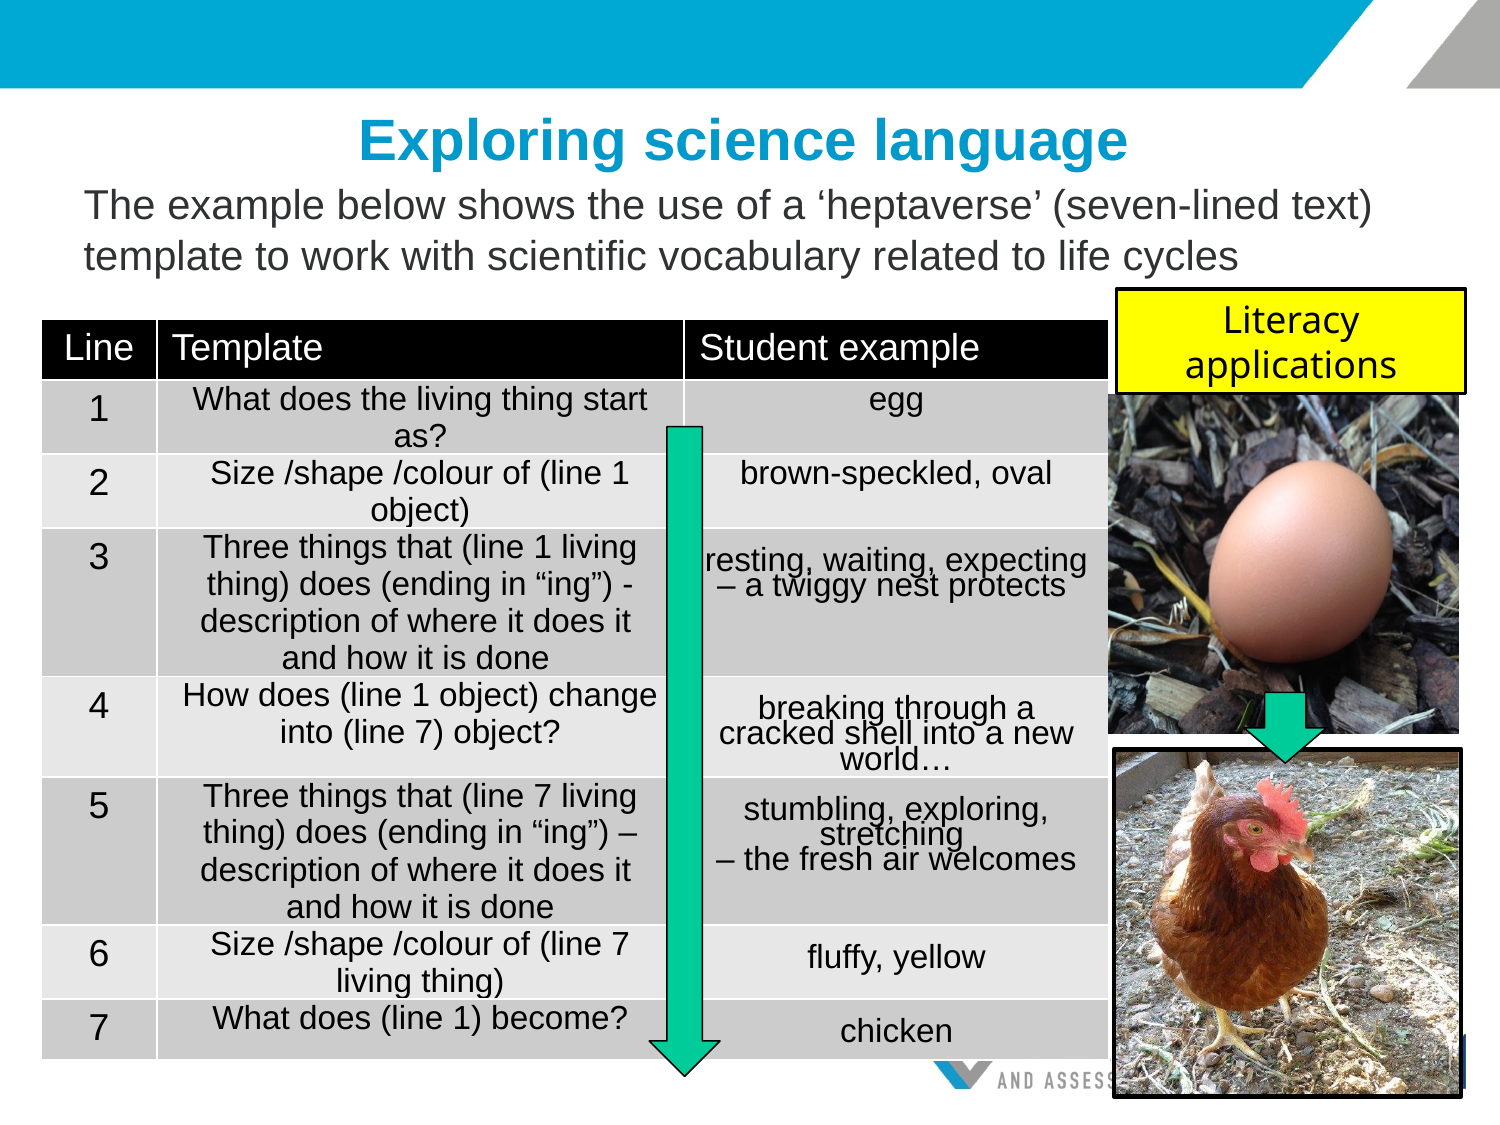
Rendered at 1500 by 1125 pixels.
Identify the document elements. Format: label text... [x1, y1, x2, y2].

table_header Line [42, 320, 156, 379]
table_cell 3 [42, 529, 156, 676]
text_box [1262, 744, 1308, 749]
picture [0, 0, 1500, 1125]
table_cell 7 [42, 1000, 156, 1059]
table_header Student example [685, 320, 1108, 379]
table_cell breaking through a cracked shell into a new world… [703, 677, 1108, 776]
table_cell Size /shape /colour of (line 1 object) [158, 455, 666, 527]
table_cell 1 [42, 381, 156, 453]
table_cell resting, waiting, expecting – a twiggy nest protects [703, 529, 1103, 676]
table_cell Three things that (line 7 living thing) does (ending in “ing”) – description of where it does it and how it is done [158, 778, 666, 924]
table_cell fluffy, yellow [703, 926, 1108, 998]
table_cell How does (line 1 object) change into (line 7) object? [158, 677, 666, 776]
table_cell brown-speckled, oval [703, 455, 1103, 527]
list The example below shows the use of a ‘heptaverse’ (seven-lined text) template to work with scientific vocabulary related to life cycles [68, 170, 1466, 289]
text_box [649, 426, 721, 1077]
table_cell 5 [42, 778, 156, 924]
table_cell 2 [42, 455, 156, 527]
table_cell 4 [42, 677, 156, 776]
table_cell Size /shape /colour of (line 7 living thing) [158, 926, 666, 998]
text_box Literacy applications [1116, 288, 1466, 394]
table_cell Three things that (line 1 living thing) does (ending in “ing”) - description of where it does it and how it is done [158, 529, 666, 676]
table_cell What does (line 1) become? [158, 1000, 666, 1059]
table_cell egg [685, 381, 1108, 453]
table_cell 6 [42, 926, 156, 998]
title Exploring science language [29, 90, 1459, 185]
table_header Template [158, 320, 683, 379]
table_cell chicken [703, 1000, 1108, 1059]
table_cell What does the living thing start as? [158, 381, 683, 453]
table_cell stumbling, exploring, stretching – the fresh air welcomes [703, 778, 1108, 924]
